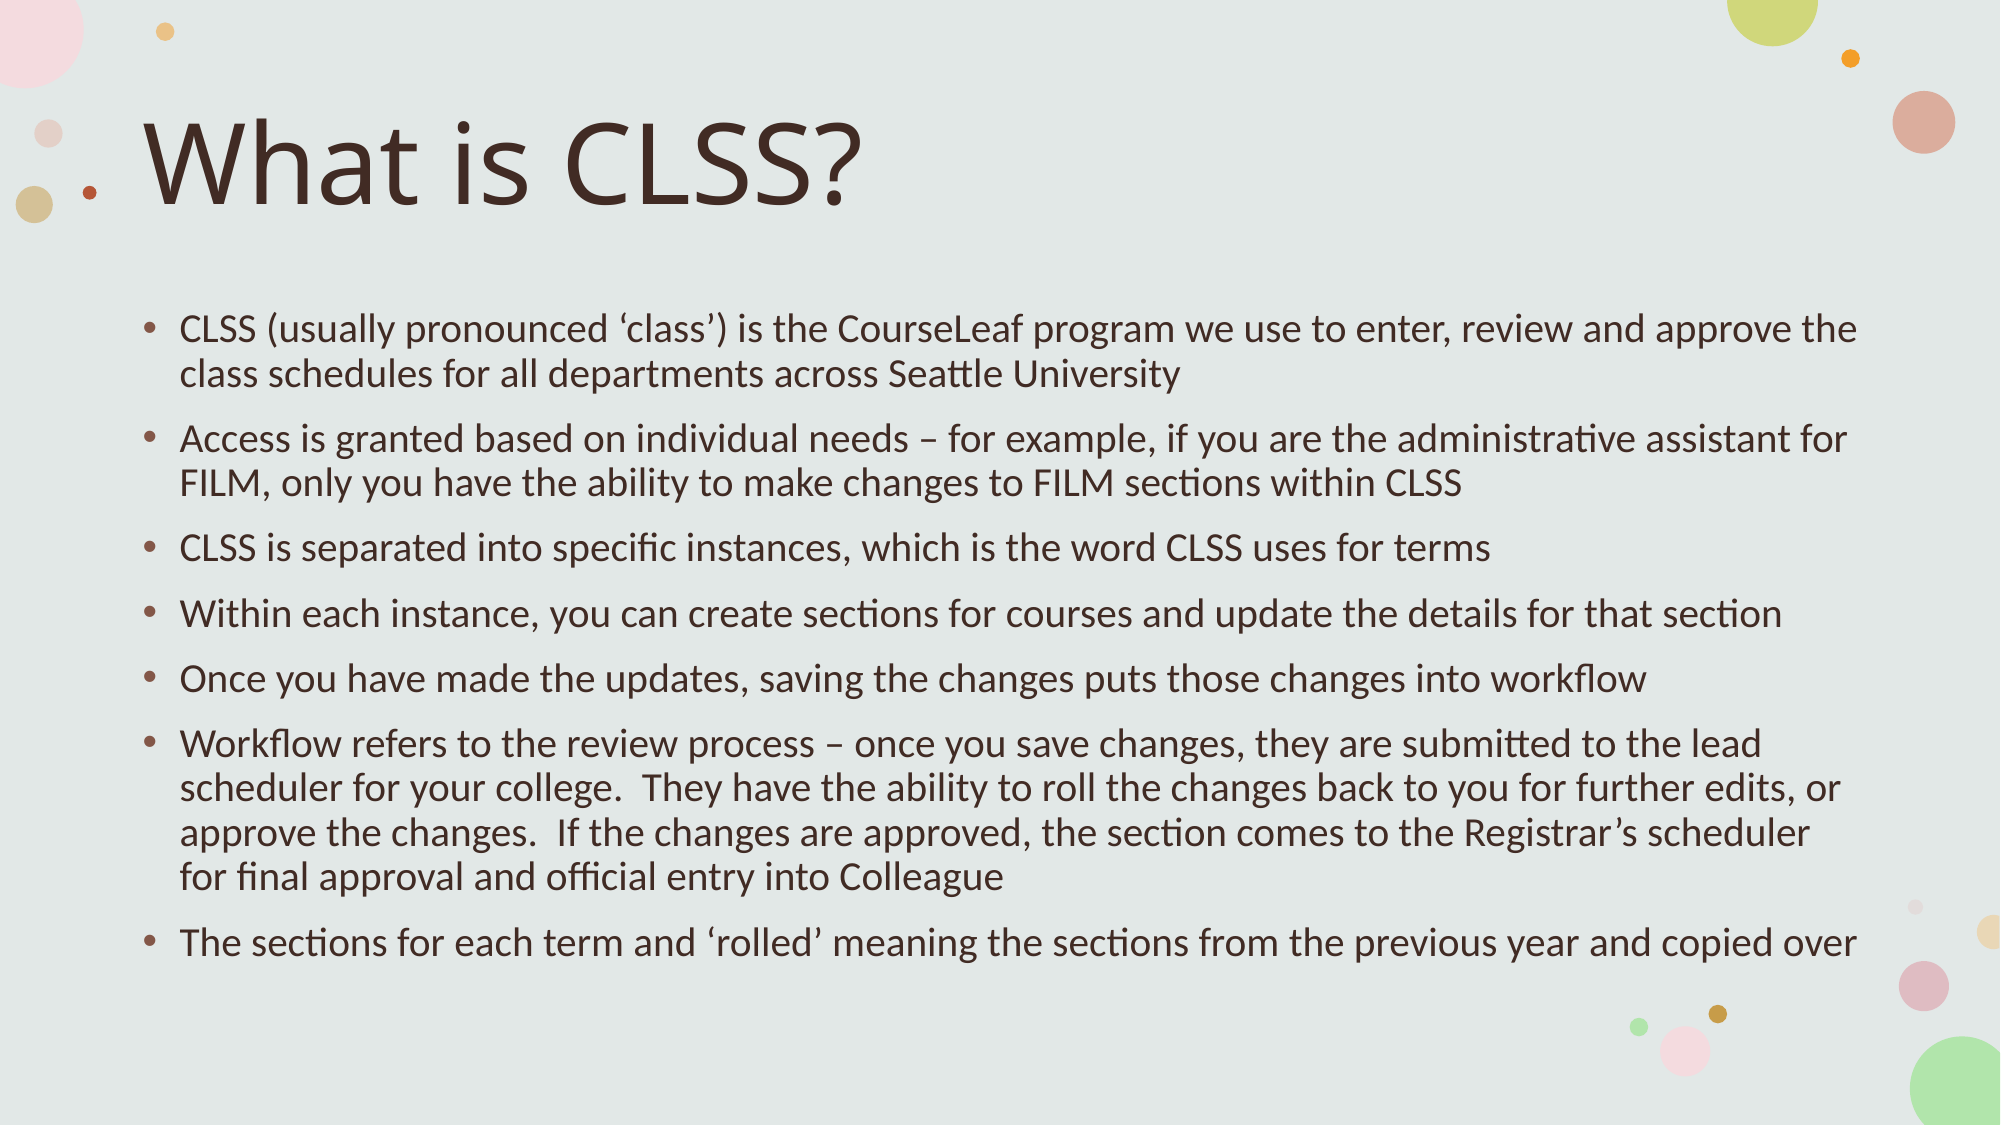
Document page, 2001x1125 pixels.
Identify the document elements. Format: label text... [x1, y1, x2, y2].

title What is CLSS? [127, 59, 1877, 278]
list CLSS (usually pronounced ‘class’) is the CourseLeaf program we use to enter, review and approve the class schedules for all departments across Seattle University Access is granted based on individual needs – for example, if you are the administrative assistant for FILM, only you have the ability to make changes to FILM sections within CLSS CLSS is separated into specific instances, which is the word CLSS uses for terms Within each instance, you can create sections for courses and update the details for that section Once you have made the updates, saving the changes puts those changes into workflow Workflow refers to the review process – once you save changes, they are submitted to the lead scheduler for your college. They have the ability to roll the changes back to you for further edits, or approve the changes. If the changes are approved, the section comes to the Registrar’s scheduler for final approval and official entry into Colleague The sections for each term and ‘rolled’ meaning the sections from the previous year and copied over [127, 299, 1877, 1014]
